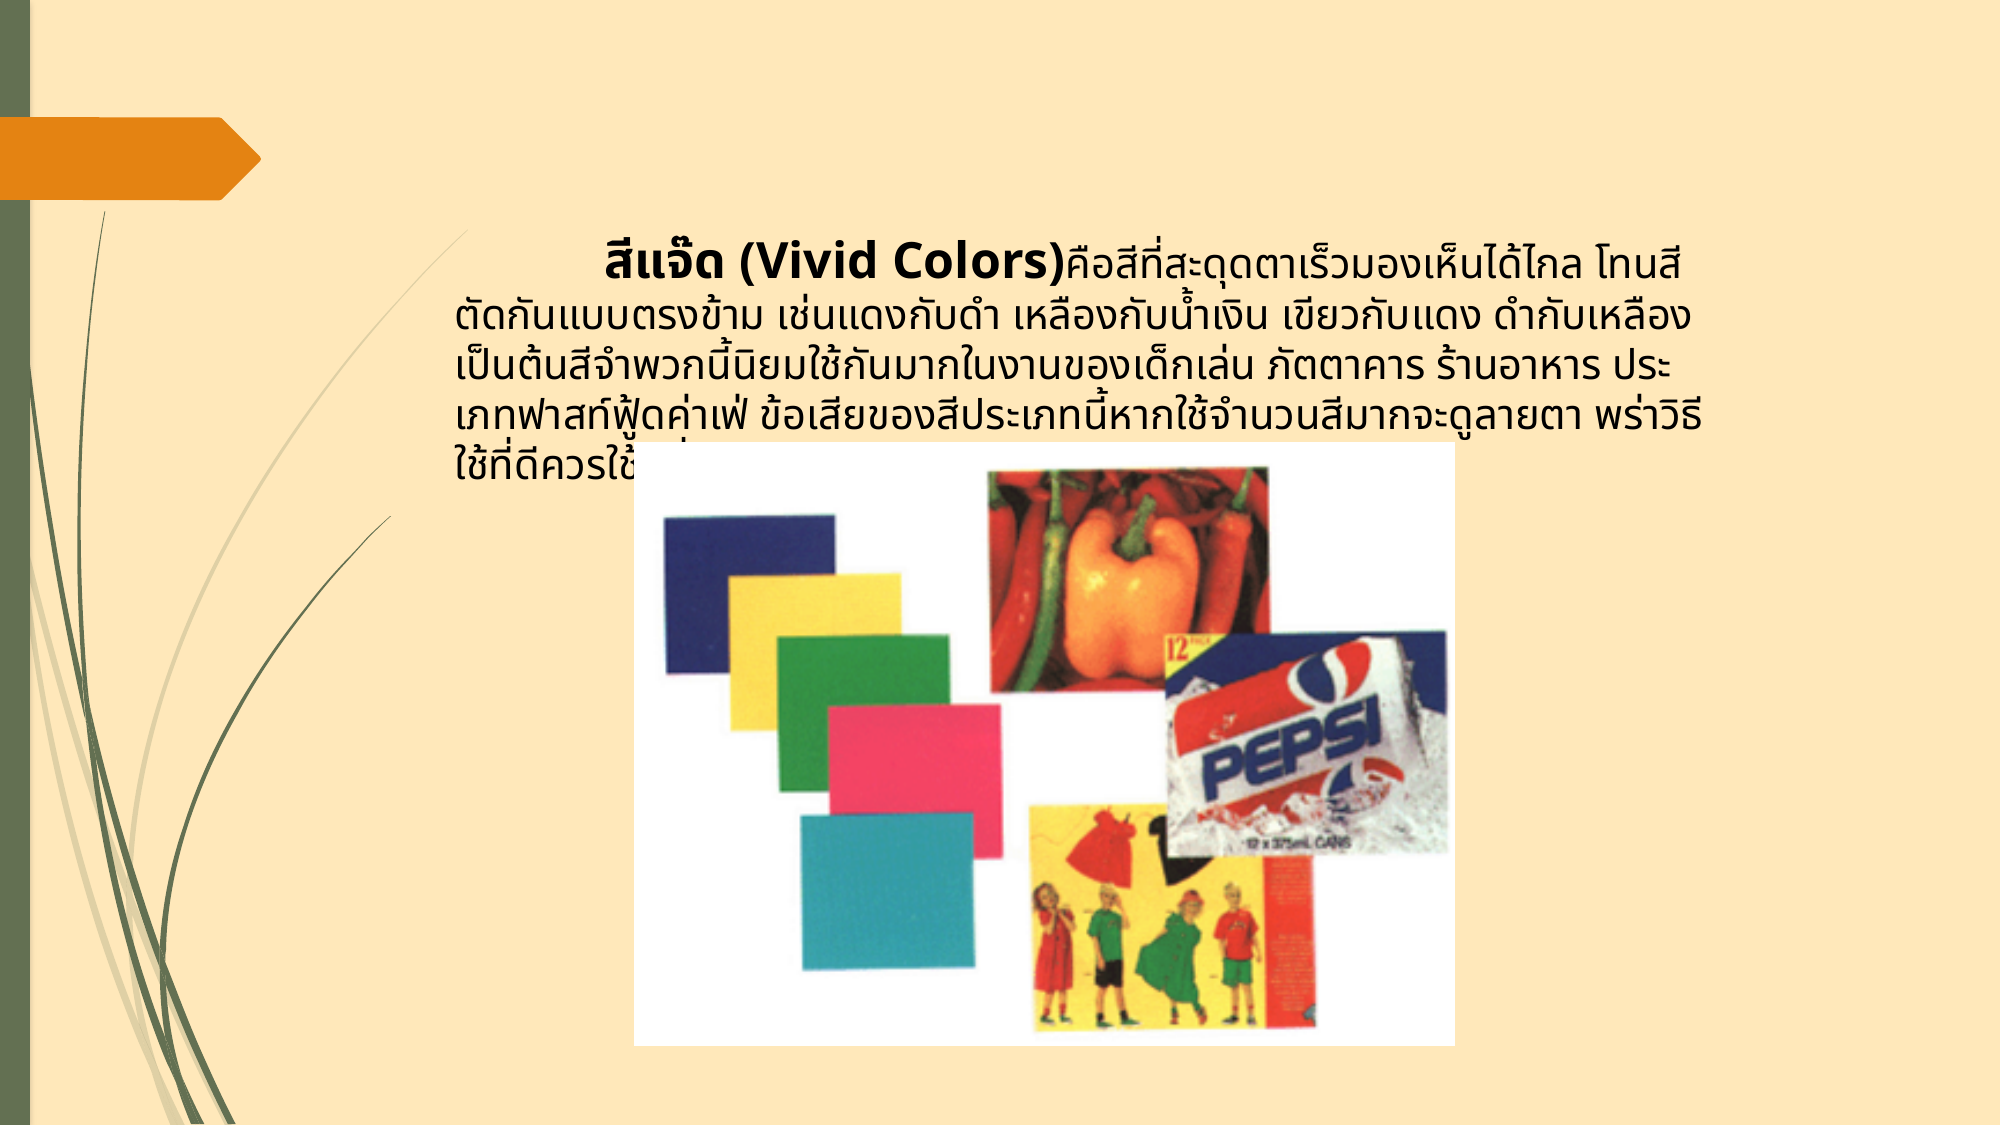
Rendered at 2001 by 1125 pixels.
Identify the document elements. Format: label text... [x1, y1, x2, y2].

picture [634, 442, 1456, 1047]
text_box สีแจ๊ด (Vivid Colors)คือสีที่สะดุดตาเร็วมองเห็นได้ไกล โทนสีตัดกันแบบตรงข้าม เช่นแดงกับดำ เหลืองกับน้ำเงิน เขียวกับแดง ดำกับเหลืองเป็นต้นสีจำพวกนี้นิยมใช้กันมากในงานของเด็กเล่น ภัตตาคาร ร้านอาหาร ประเภทฟาสท์ฟู้ดค่าเฟ่ ข้อเสียของสีประเภทนี้หากใช้จำนวนสีมากจะดูลายตา พร่าวิธีใช้ที่ดีควรใช้หนึ่งหรือสองสีเป็นตัวเน้นหนัก [439, 220, 1748, 496]
